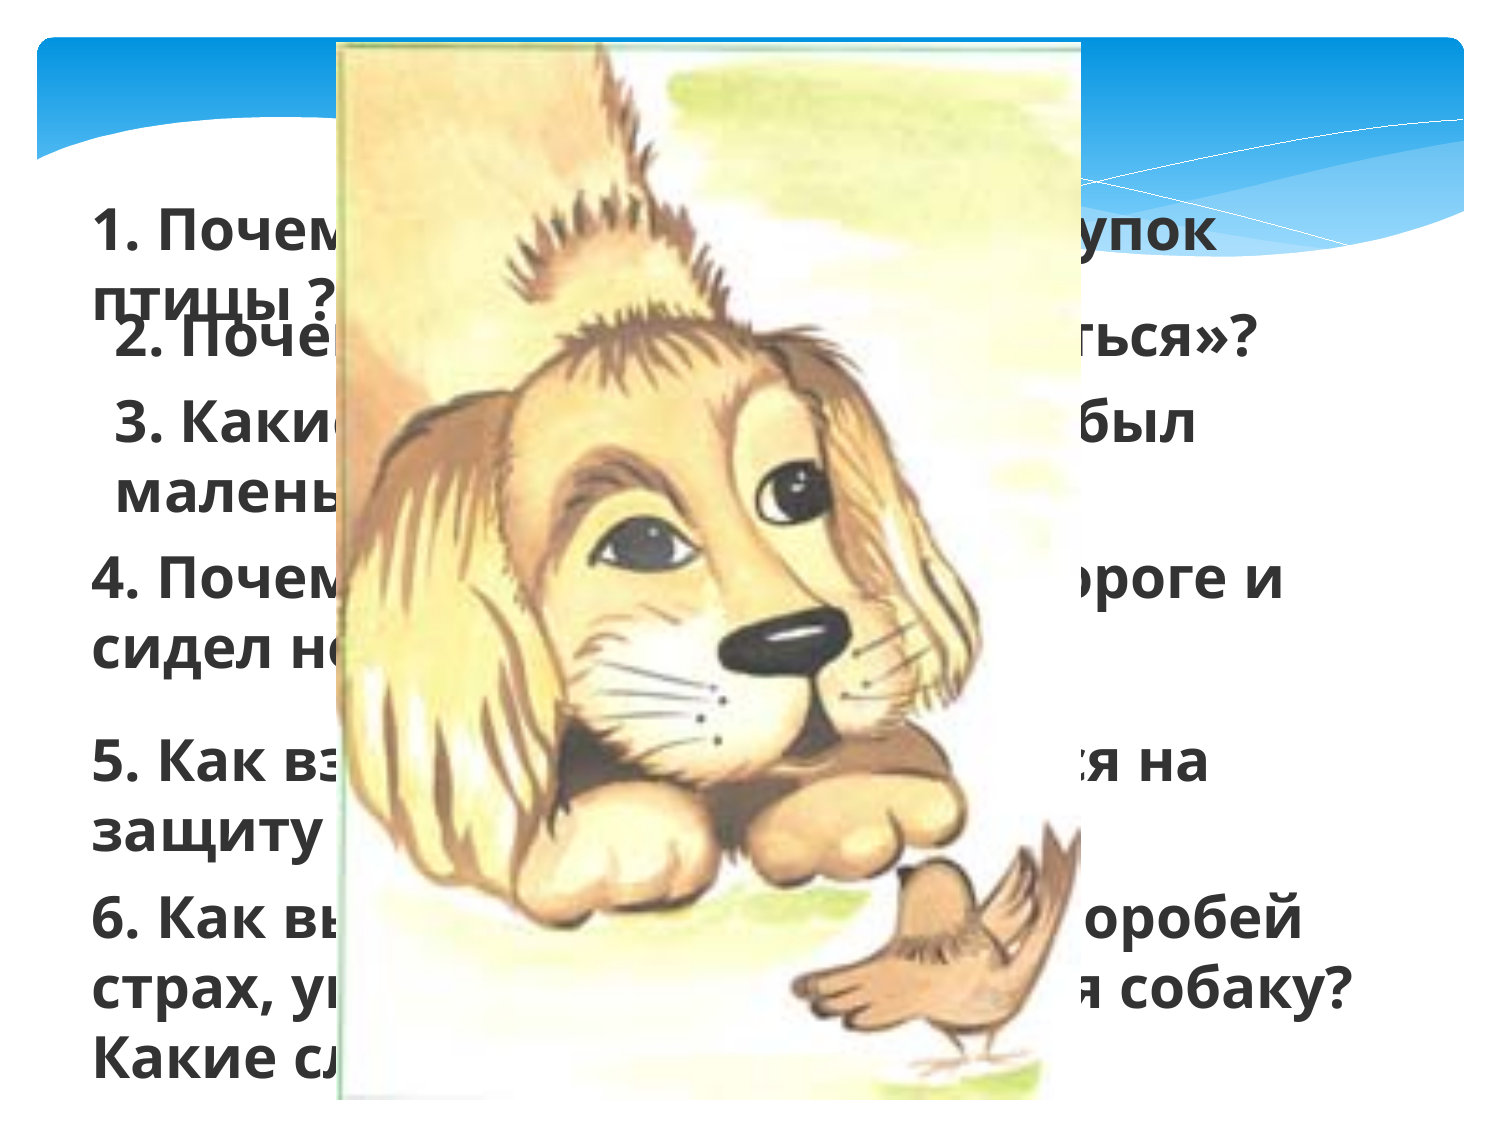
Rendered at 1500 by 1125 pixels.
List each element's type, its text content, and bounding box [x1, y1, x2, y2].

text_box 4. Почему птенец оказался на дороге и сидел неподвижно? [1088, 533, 1459, 688]
text_box 6. Как вы думаете, испытал ли воробей страх, увидев приближающуюся собаку? Какие слова это доказывает? [76, 872, 330, 1098]
picture [336, 43, 1081, 1100]
text_box 5. Как взрослый воробей кинулся на защиту птенца? [76, 715, 330, 871]
text_box 6. Как вы думаете, испытал ли воробей страх, увидев приближающуюся собаку? Какие слова это доказывает? [1088, 872, 1459, 1098]
text_box 3. Какие слова говорят, что это был маленький птенец? [100, 376, 330, 532]
text_box 3. Какие слова говорят, что это был маленький птенец? [1088, 376, 1459, 532]
text_box 1. Почему автора восхитил поступок птицы ? [76, 184, 330, 340]
text_box 2. Почему собака начала «красться»? [100, 290, 330, 376]
text_box 1. Почему автора восхитил поступок птицы ? [1088, 184, 1483, 340]
text_box 5. Как взрослый воробей кинулся на защиту птенца? [1088, 715, 1459, 871]
text_box 4. Почему птенец оказался на дороге и сидел неподвижно? [76, 533, 330, 688]
text_box 2. Почему собака начала «красться»? [1088, 290, 1388, 376]
